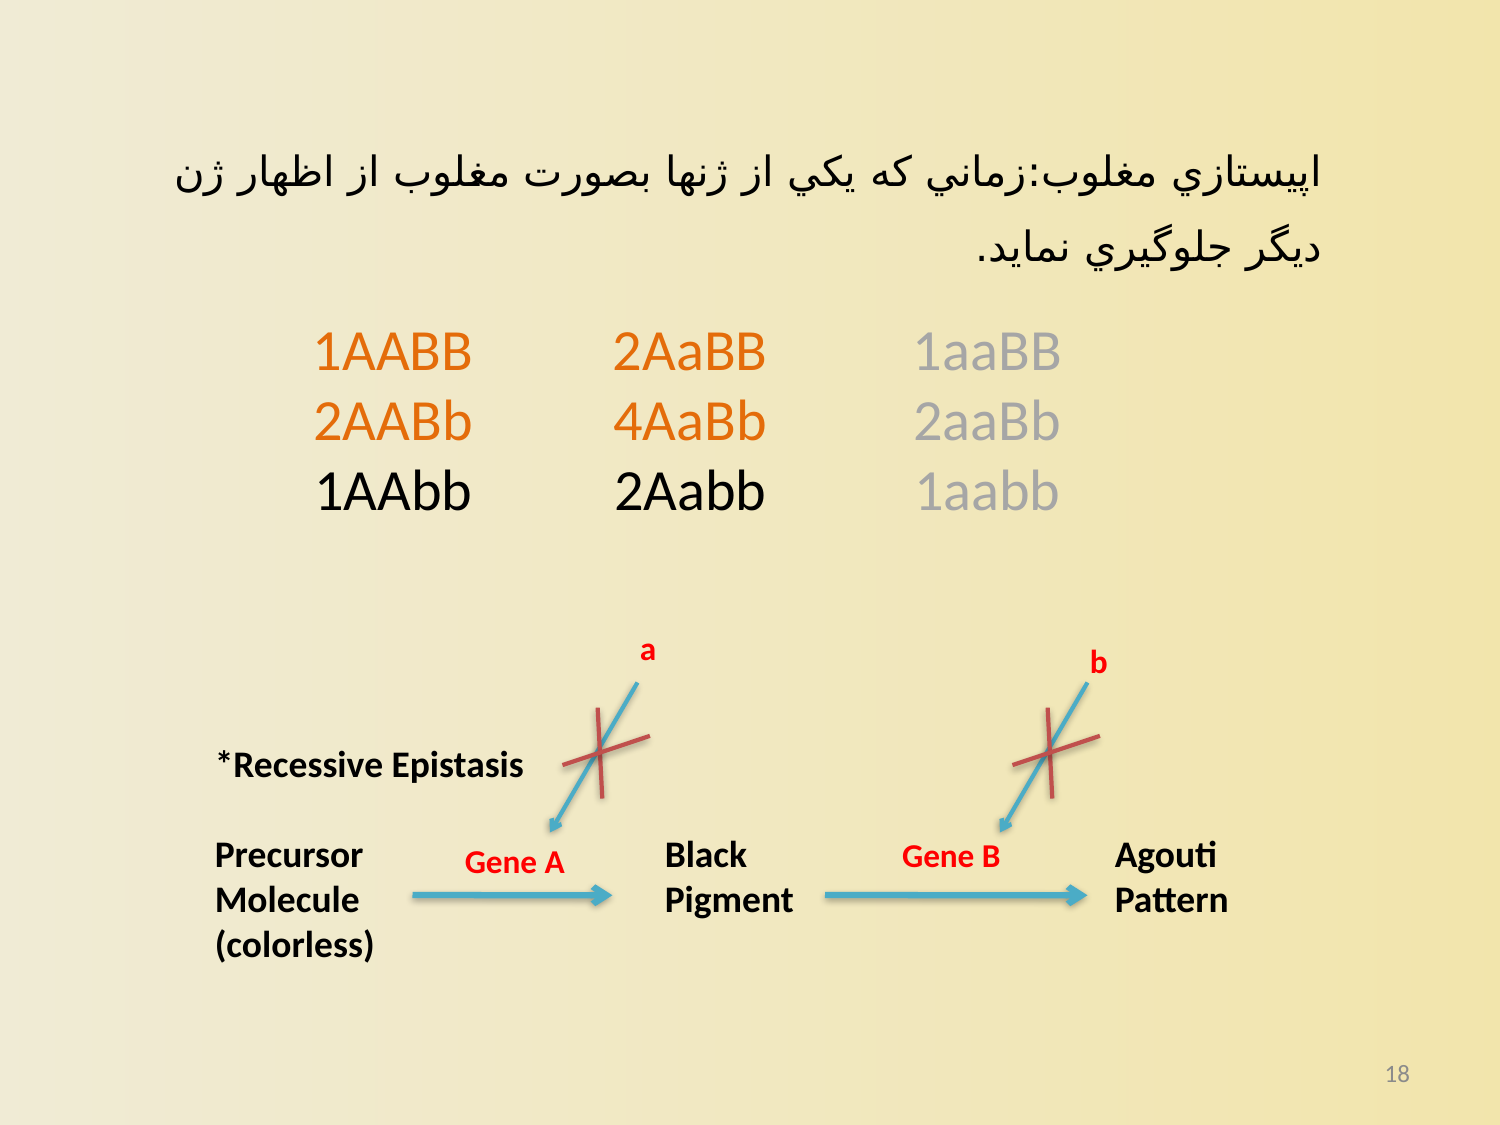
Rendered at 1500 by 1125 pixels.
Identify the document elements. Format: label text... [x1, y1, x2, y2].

text_box اپيستازي مغلوب:زماني كه يكي از ژنها بصورت مغلوب از اظهار ژن ديگر جلوگيري نمايد. [137, 112, 1338, 278]
text_box 1AABB 2AaBB 1aaBB 2AABb 4AaBb 2aaBb 1AAbb 2Aabb 1aabb [187, 304, 1188, 610]
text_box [199, 619, 1301, 976]
slide_number 18 [1074, 1042, 1425, 1103]
